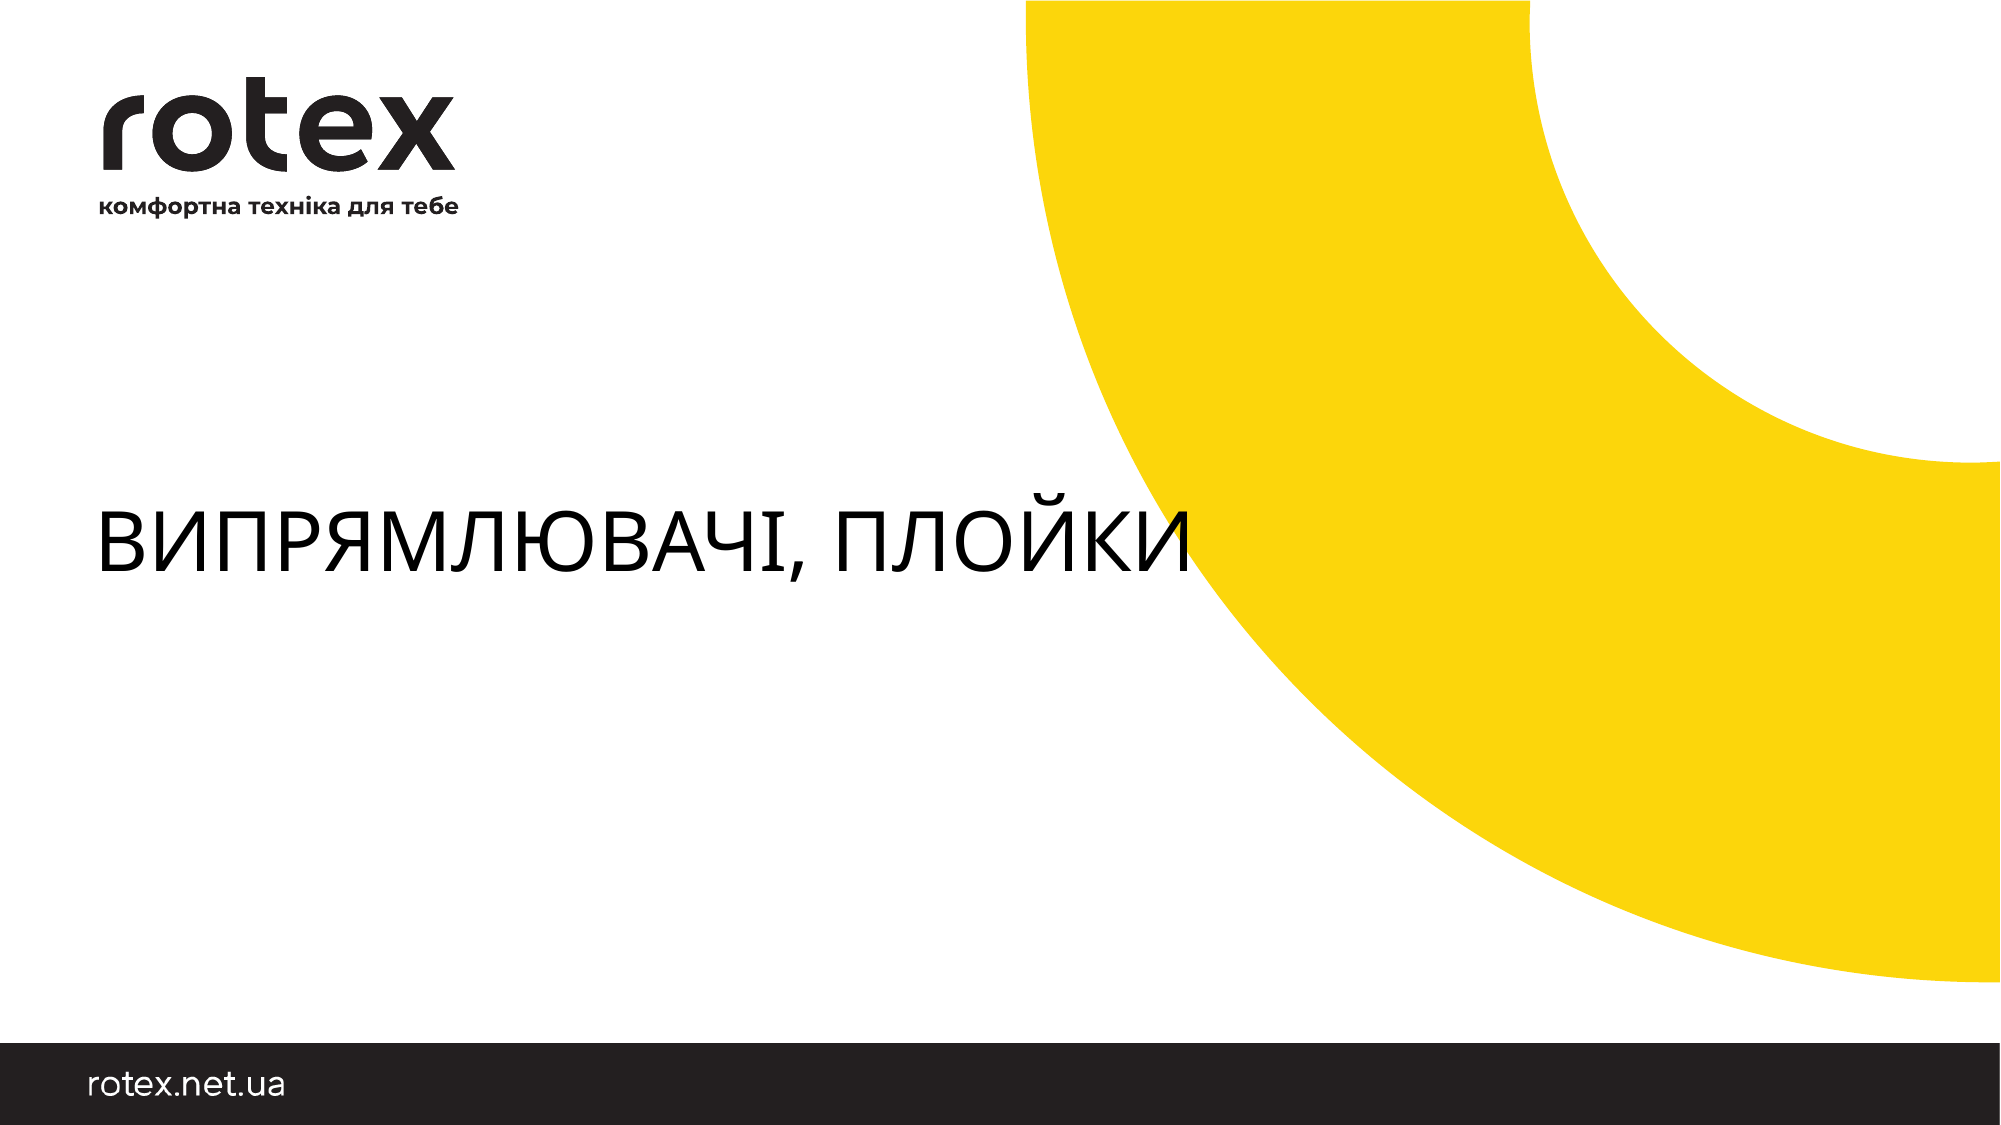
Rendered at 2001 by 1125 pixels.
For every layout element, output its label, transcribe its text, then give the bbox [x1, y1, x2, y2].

title ВИПРЯМЛЮВАЧІ, ПЛОЙКИ [79, 324, 1594, 850]
picture [0, 1043, 2000, 1125]
